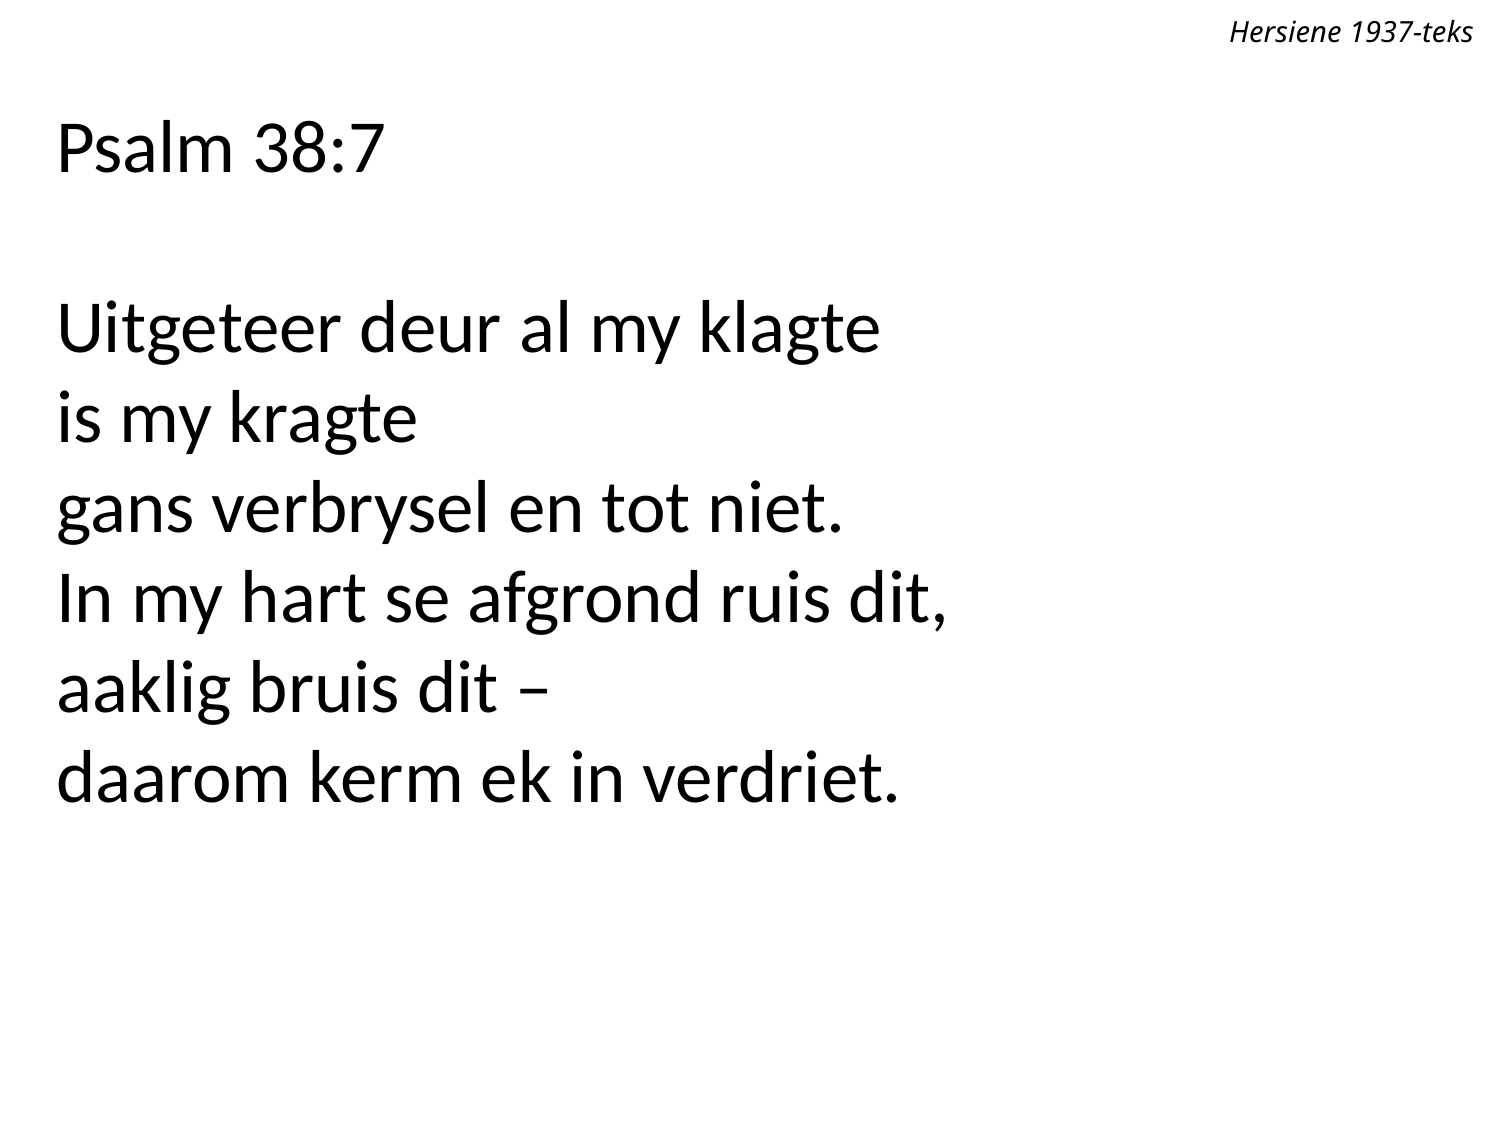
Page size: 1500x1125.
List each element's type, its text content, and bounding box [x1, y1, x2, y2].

text_box Psalm 38:7 Uitgeteer deur al my klagte is my kragte gans verbrysel en tot niet. In my hart se afgrond ruis dit, aaklig bruis dit – daarom kerm ek in verdriet. [41, 89, 1317, 825]
text_box Hersiene 1937-teks [1214, 5, 1489, 56]
